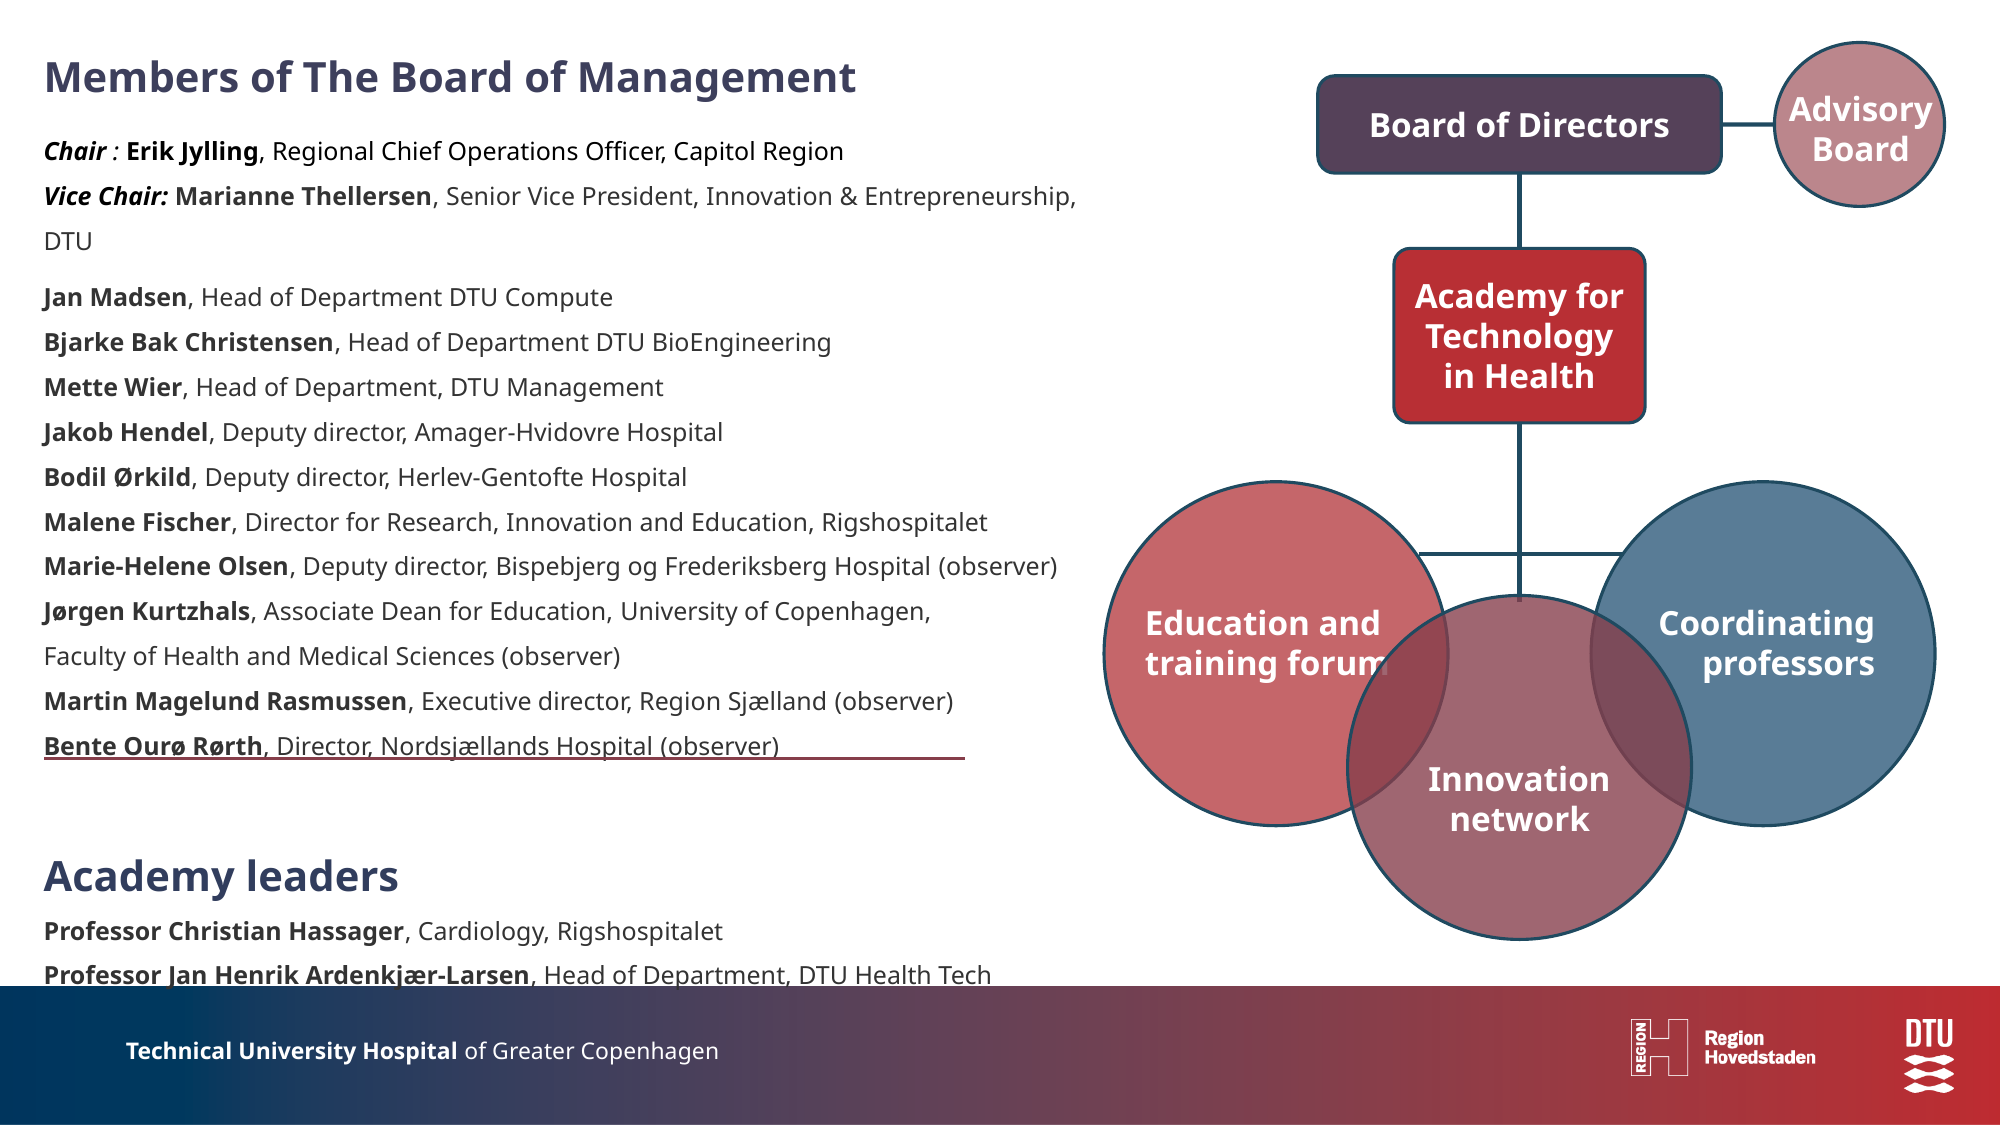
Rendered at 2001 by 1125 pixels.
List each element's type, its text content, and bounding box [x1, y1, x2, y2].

picture [0, 986, 2000, 1125]
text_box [1103, 41, 1960, 940]
text_box Members of The Board of Management Chair : Erik Jylling, Regional Chief Operations Officer, Capitol Region Vice Chair: Marianne Thellersen, Senior Vice President, Innovation & Entrepreneurship, DTU Jan Madsen, Head of Department DTU Compute Bjarke Bak Christensen, Head of Department DTU BioEngineering Mette Wier, Head of Department, DTU Management Jakob Hendel, Deputy director, Amager-Hvidovre Hospital Bodil Ørkild, Deputy director, Herlev-Gentofte Hospital Malene Fischer, Director for Research, Innovation and Education, Rigshospitalet Marie-Helene Olsen, Deputy director, Bispebjerg og Frederiksberg Hospital (observer) Jørgen Kurtzhals, Associate Dean for Education, University of Copenhagen, Faculty of Health and Medical Sciences (observer) Martin Magelund Rasmussen, Executive director, Region Sjælland (observer) Bente Ourø Rørth, Director, Nordsjællands Hospital (observer) Academy leaders Professor Christian Hassager, Cardiology, Rigshospitalet Professor Jan Henrik Ardenkjær-Larsen, Head of Department, DTU Health Tech [28, 43, 1129, 1058]
